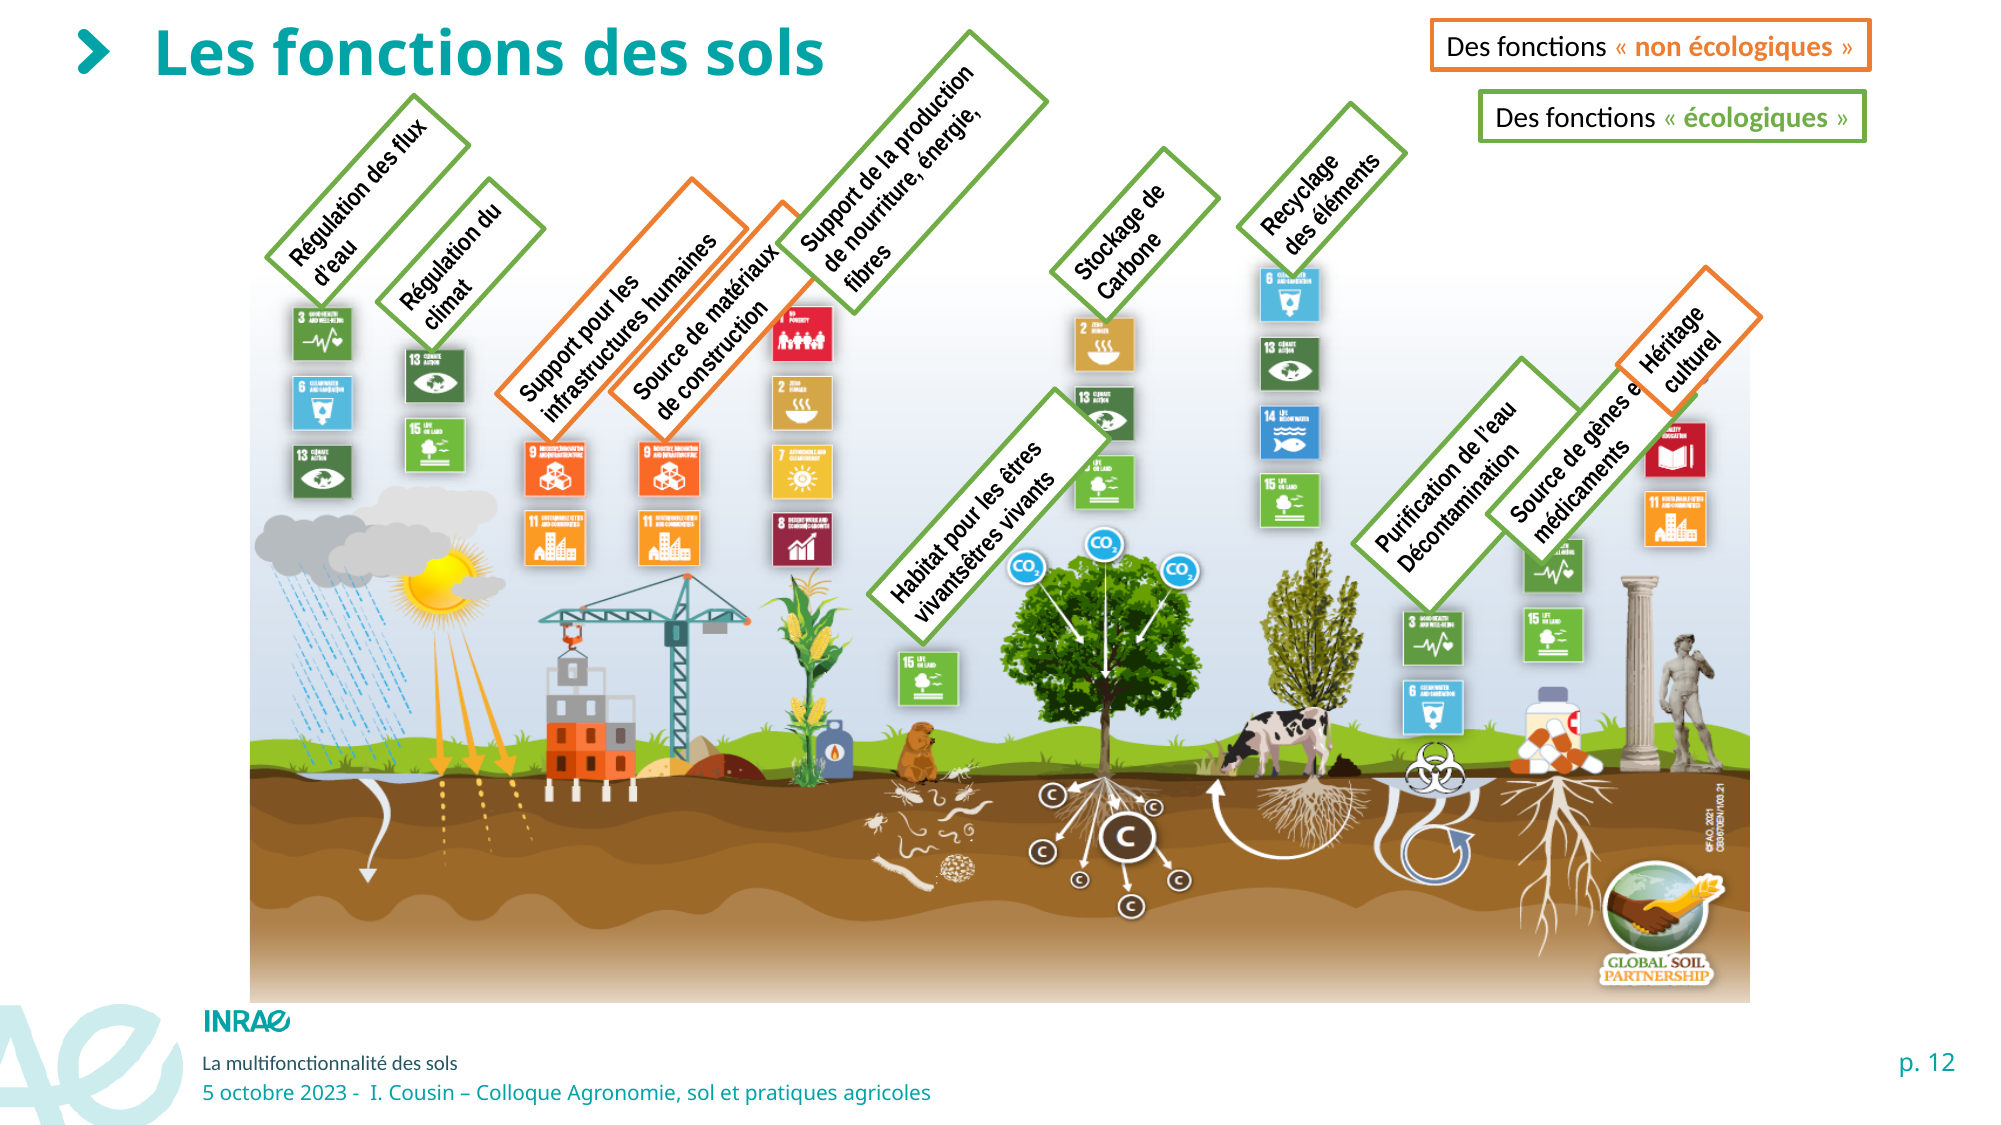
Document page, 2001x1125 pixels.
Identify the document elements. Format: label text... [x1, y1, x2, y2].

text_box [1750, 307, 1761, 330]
title Les fonctions des sols [78, 0, 1755, 128]
picture [0, 178, 1750, 1125]
text_box Recyclage des éléments [1282, 128, 1406, 178]
picture [78, 29, 111, 74]
text_box Des fonctions « écologiques » [1480, 91, 1865, 141]
text_box Stockage de Carbone [1136, 148, 1197, 178]
text_box Régulation des flux d’eau [338, 128, 470, 178]
text_box Des fonctions « non écologiques » [1431, 19, 1870, 70]
text_box Support de la production de nourriture, énergie, fibres [836, 31, 1047, 178]
